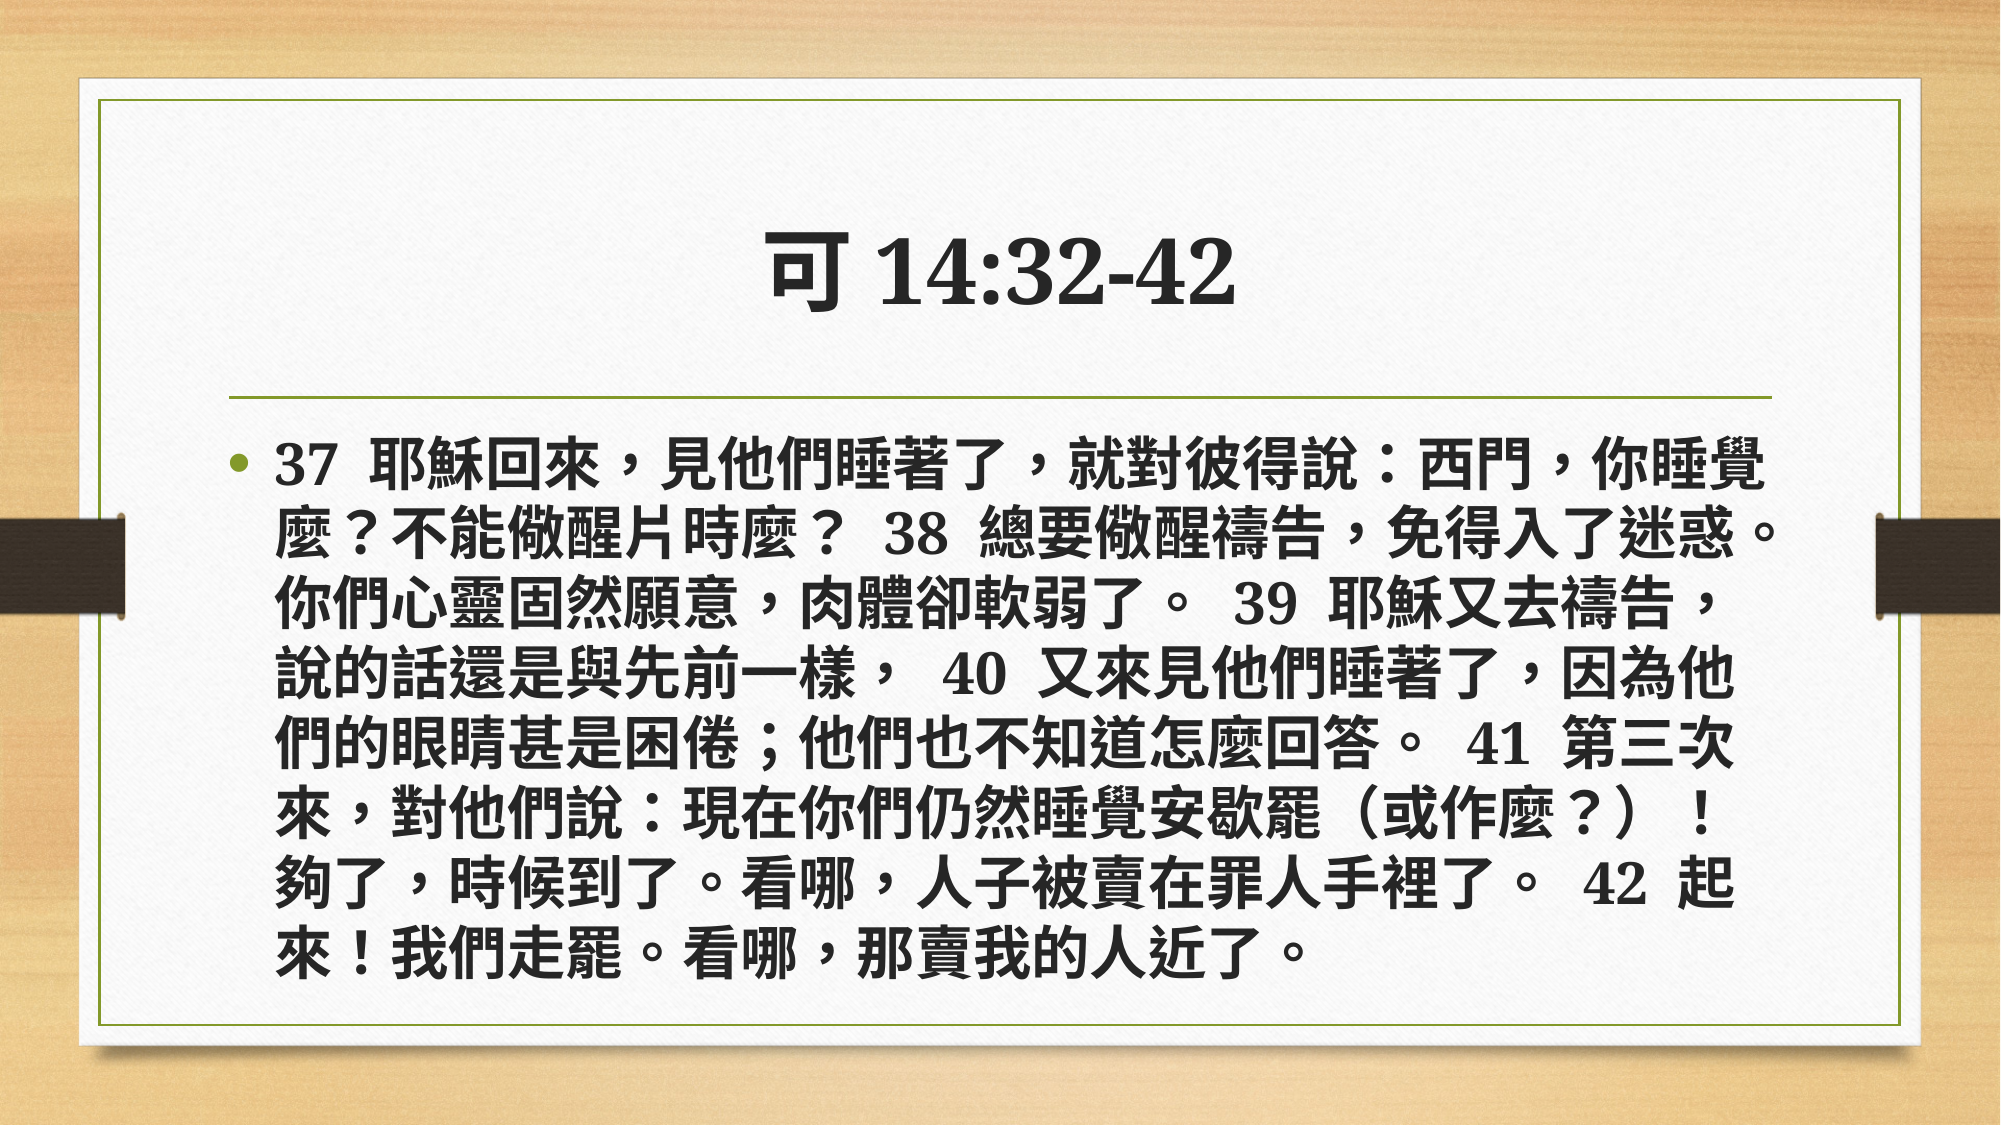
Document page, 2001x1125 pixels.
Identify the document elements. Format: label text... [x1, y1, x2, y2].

title 可14:32-42 [212, 161, 1788, 375]
picture [0, 0, 2001, 1125]
list 37 耶穌回來，見他們睡著了，就對彼得說：西門，你睡覺麼？不能儆醒片時麼？ 38 總要儆醒禱告，免得入了迷惑。你們心靈固然願意，肉體卻軟弱了。 39 耶穌又去禱告，說的話還是與先前一樣， 40 又來見他們睡著了，因為他們的眼睛甚是困倦；他們也不知道怎麼回答。 41 第三次來，對他們說：現在你們仍然睡覺安歇罷（或作麼？）！夠了，時候到了。看哪，人子被賣在罪人手裡了。 42 起來！我們走罷。看哪，那賣我的人近了。 [212, 419, 1788, 1034]
